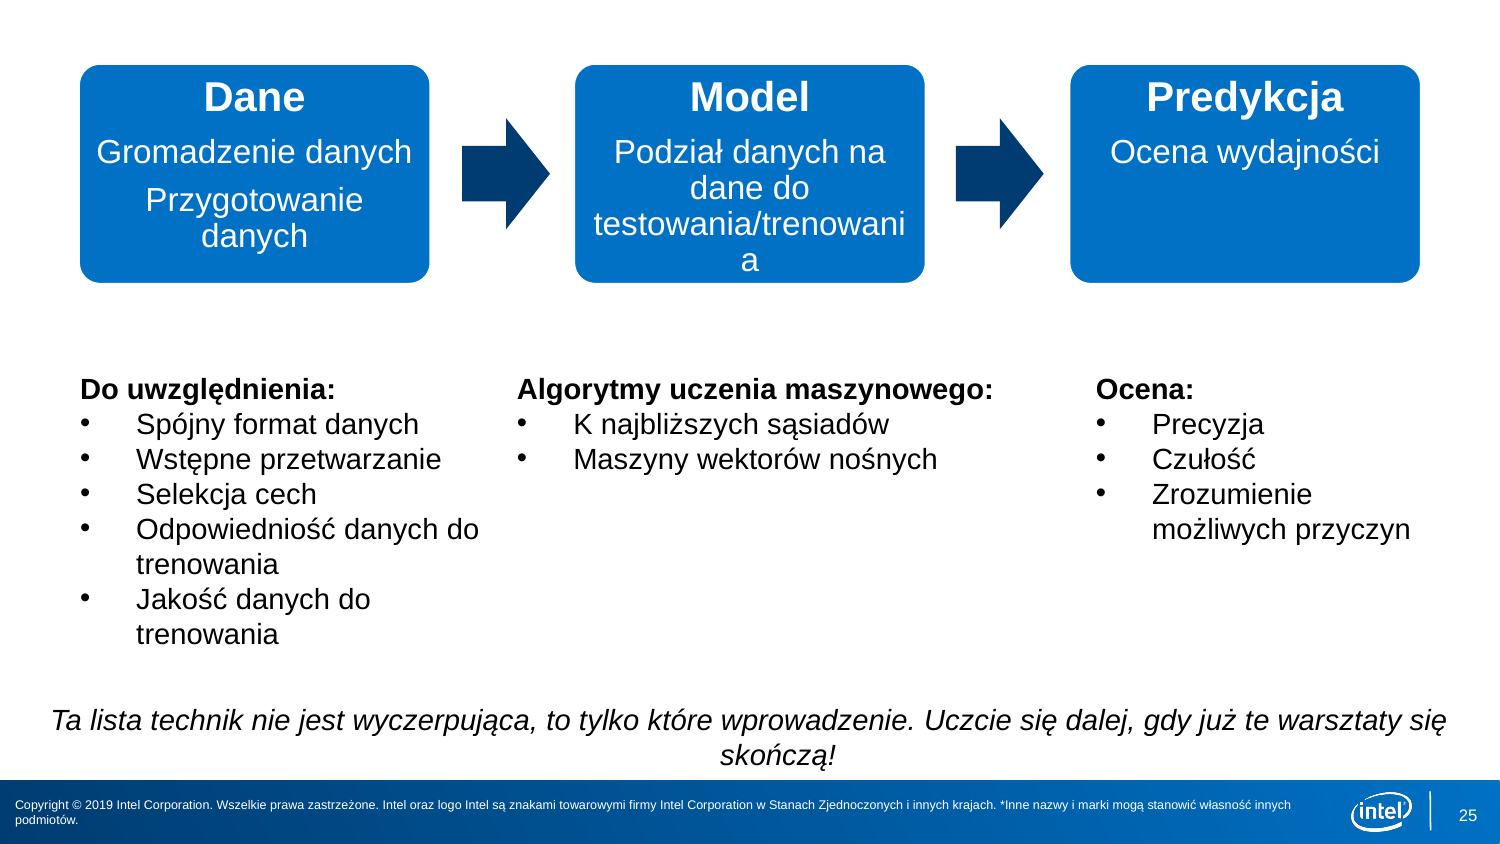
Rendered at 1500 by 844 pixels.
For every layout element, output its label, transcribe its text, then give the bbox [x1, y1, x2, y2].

slide_number 25 [1127, 791, 1478, 837]
text_box [955, 118, 1044, 230]
text_box Do uwzględnienia: Spójny format danych Wstępne przetwarzanie Selekcja cech Odpowiedniość danych do trenowania Jakość danych do trenowania [64, 362, 502, 626]
text_box Model Podział danych na dane do testowania/trenowania Trenowanie modelu [573, 62, 927, 285]
text_box Ocena: Precyzja Czułość Zrozumienie możliwych przyczyn [1080, 362, 1436, 626]
text_box Copyright © 2019 Intel Corporation. Wszelkie prawa zastrzeżone. Intel oraz logo Intel są znakami towarowymi firmy Intel Corporation w Stanach Zjednoczonych i innych krajach. *Inne nazwy i marki mogą stanowić własność innych podmiotów. [0, 789, 1330, 835]
text_box Predykcja Ocena wydajności [1068, 62, 1422, 285]
text_box Dane Gromadzenie danych Przygotowanie danych [77, 62, 432, 285]
text_box Algorytmy uczenia maszynowego: K najbliższych sąsiadów Maszyny wektorów nośnych [501, 362, 1080, 484]
text_box [462, 118, 550, 230]
text_box Ta lista technik nie jest wyczerpująca, to tylko które wprowadzenie. Uczcie się dalej, gdy już te warsztaty się skończą! [0, 693, 1500, 744]
